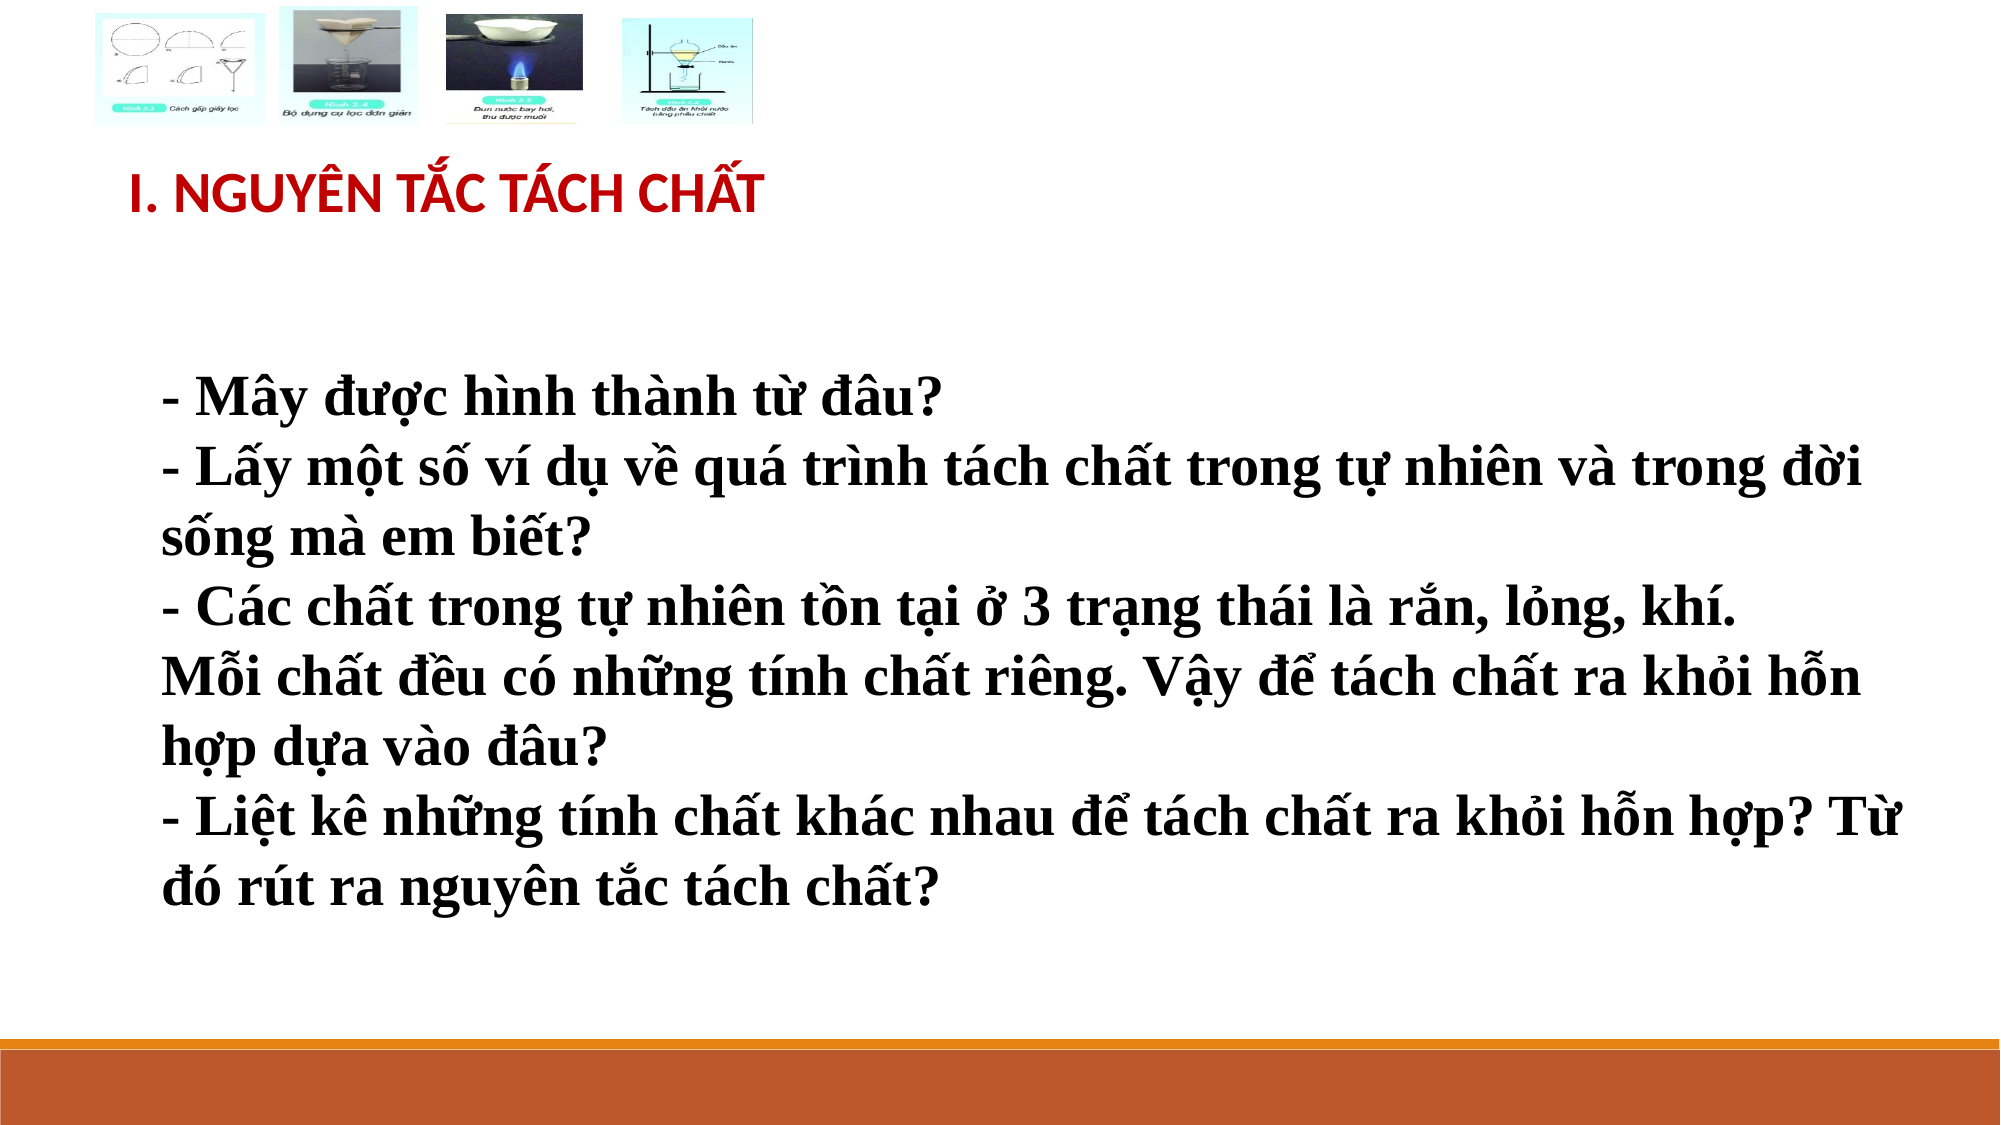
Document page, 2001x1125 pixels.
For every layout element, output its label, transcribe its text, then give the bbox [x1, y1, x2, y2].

text_box - Mây được hình thành từ đâu? - Lấy một số ví dụ về quá trình tách chất trong tự nhiên và trong đời sống mà em biết? - Các chất trong tự nhiên tồn tại ở 3 trạng thái là rắn, lỏng, khí. Mỗi chất đều có những tính chất riêng. Vậy để tách chất ra khỏi hỗn hợp dựa vào đâu? - Liệt kê những tính chất khác nhau để tách chất ra khỏi hỗn hợp? Từ đó rút ra nguyên tắc tách chất? [146, 350, 1928, 995]
picture [622, 17, 754, 125]
picture [278, 5, 419, 126]
text_box I. NGUYÊN TẮC TÁCH CHẤT [114, 147, 1832, 232]
picture [95, 13, 265, 126]
picture [445, 14, 583, 125]
